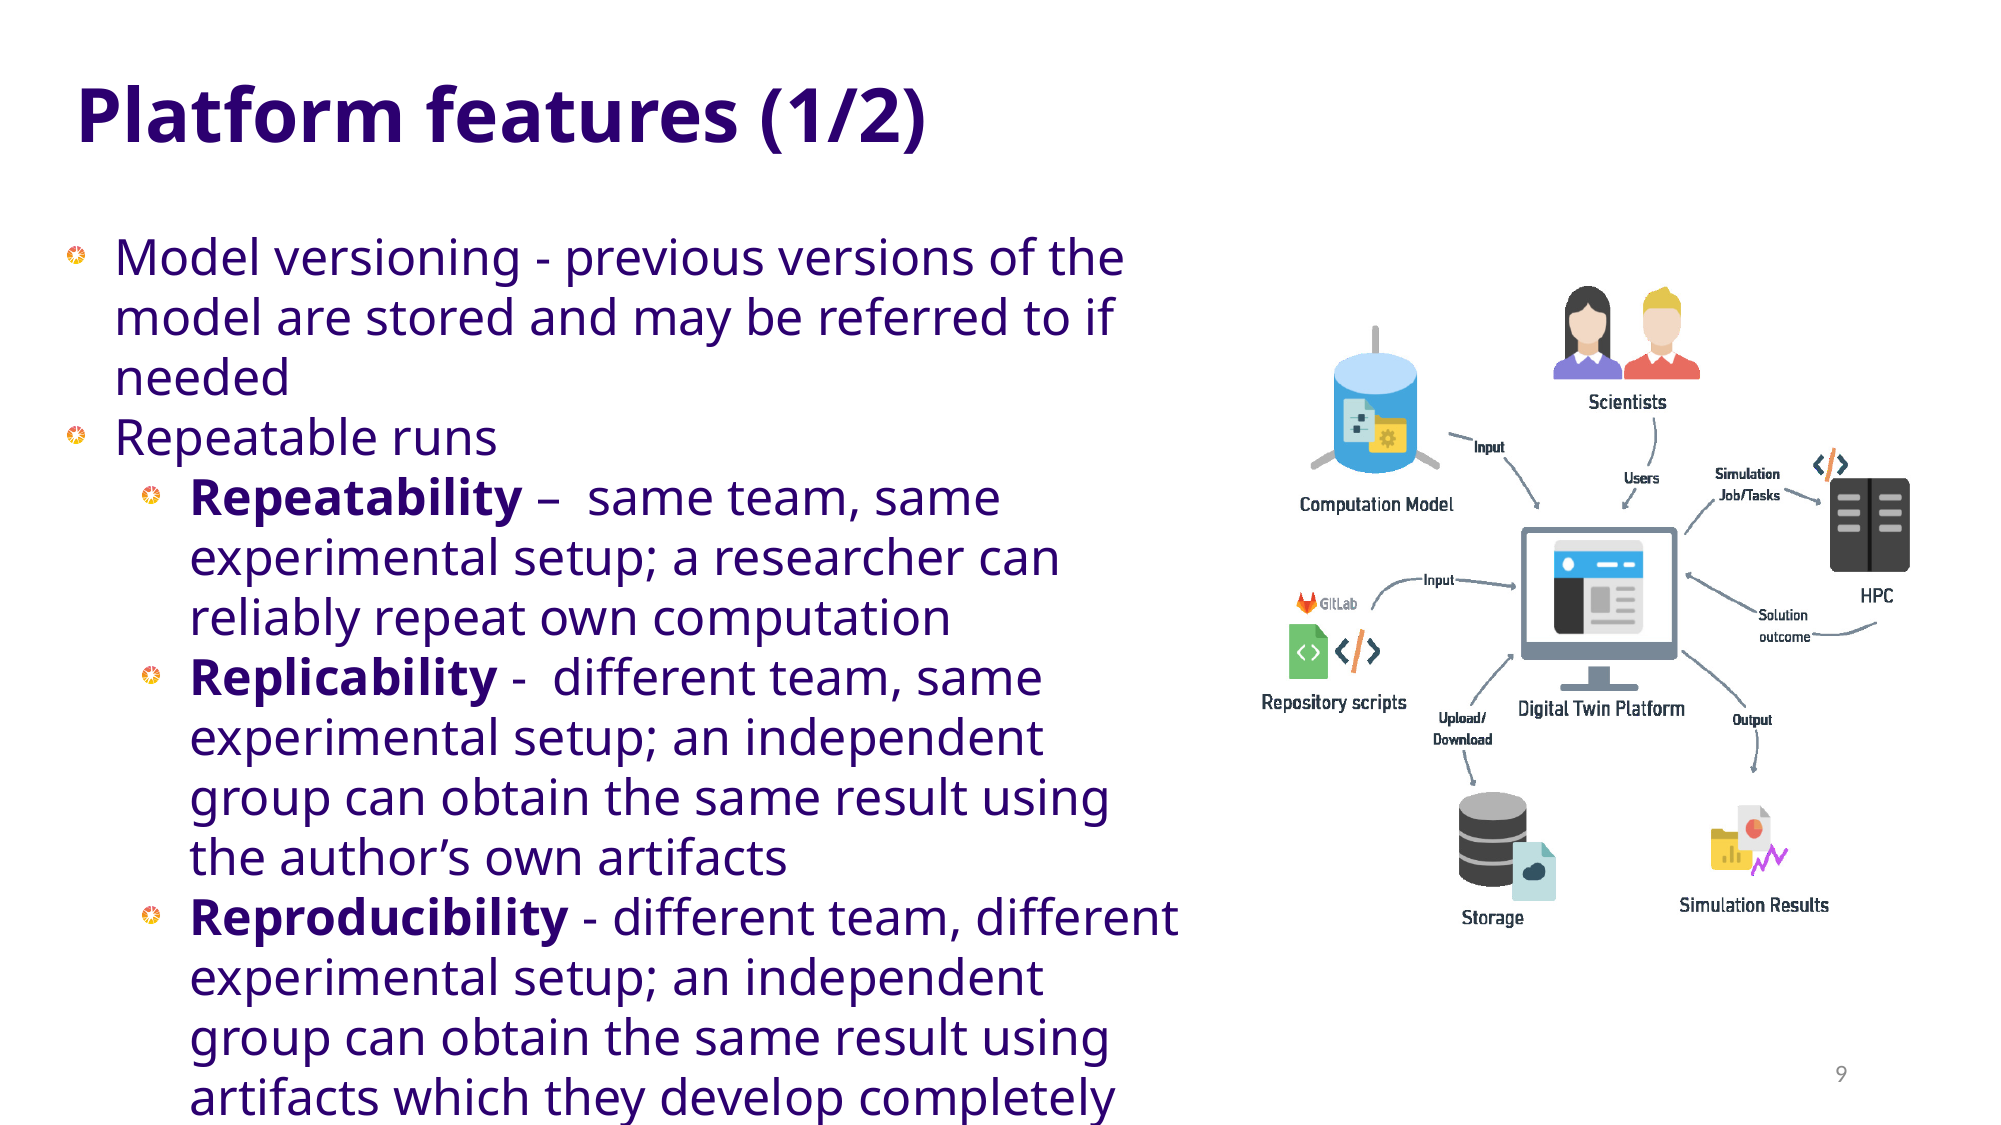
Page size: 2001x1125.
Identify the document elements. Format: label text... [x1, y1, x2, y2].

picture [133, 477, 169, 513]
picture [133, 657, 169, 693]
text_box Model versioning - previous versions of the model are stored and may be referred to if needed Repeatable runs Repeatability – same team, same experimental setup; a researcher can reliably repeat own computation Replicability - different team, same experimental setup; an independent group can obtain the same result using the author’s own artifacts Reproducibility - different team, different experimental setup; an independent group can obtain the same result using artifacts which they develop completely independently [43, 217, 1208, 1125]
picture [133, 897, 169, 933]
slide_number 9 [1412, 1042, 1863, 1103]
text_box Platform features (1/2) [60, 60, 1475, 166]
picture [58, 237, 94, 273]
picture [58, 417, 94, 453]
picture [1225, 257, 1934, 946]
